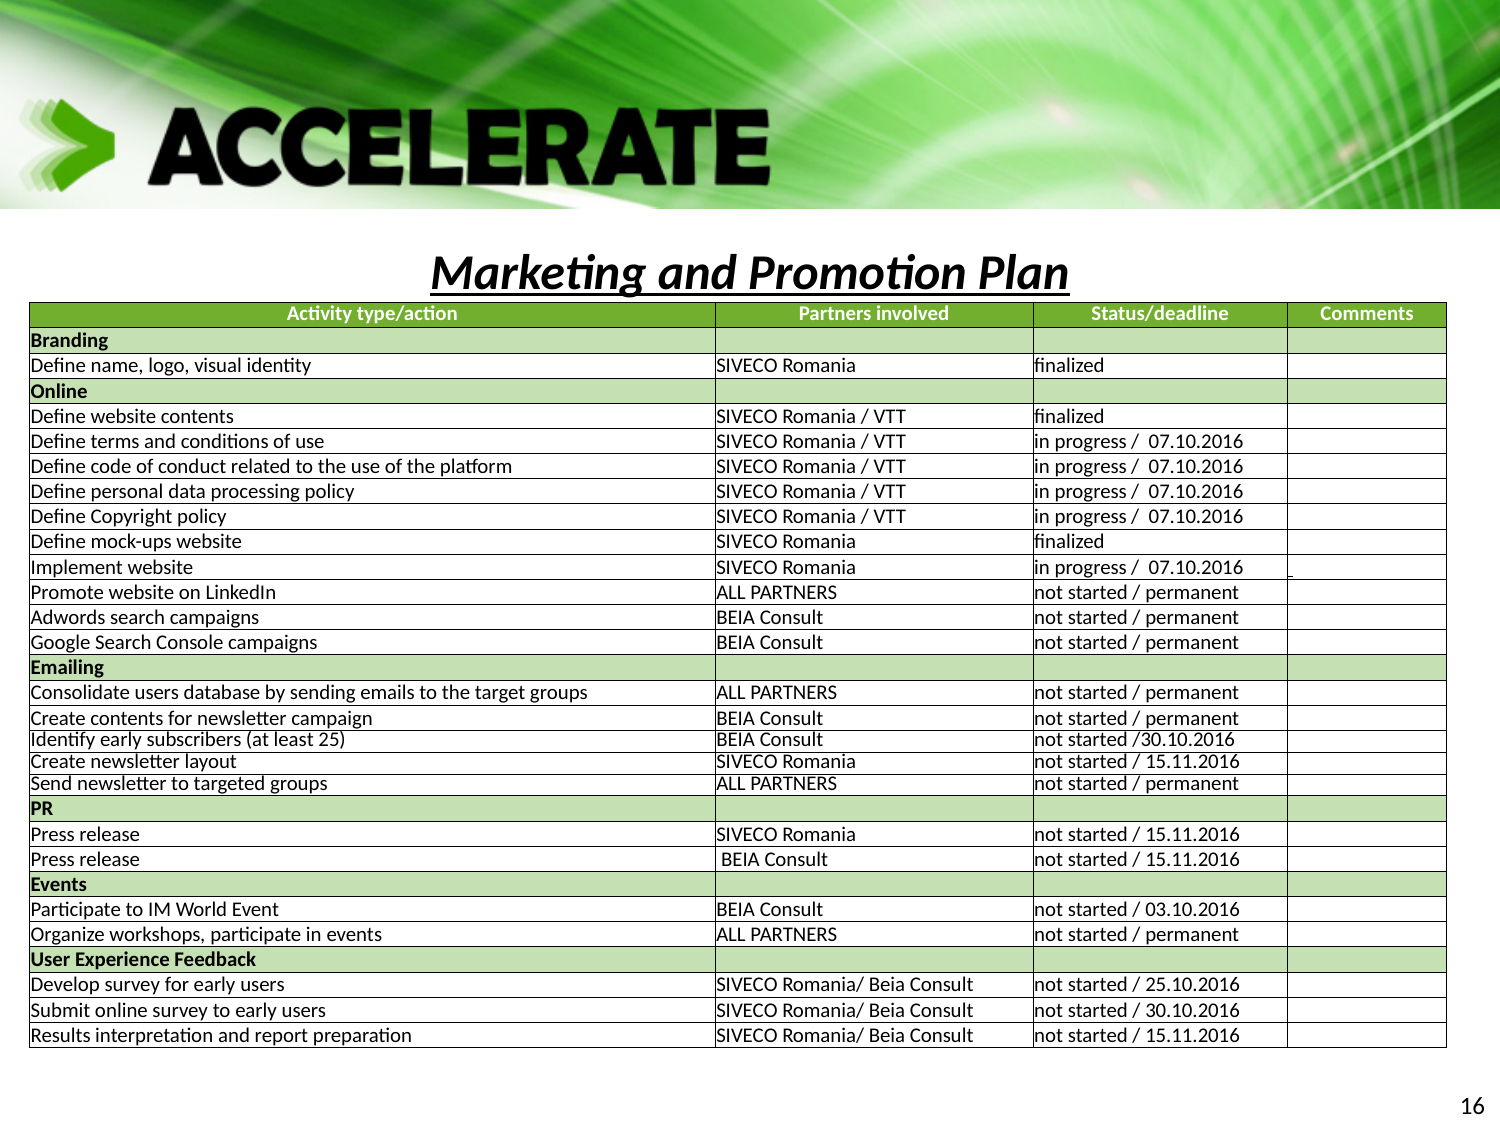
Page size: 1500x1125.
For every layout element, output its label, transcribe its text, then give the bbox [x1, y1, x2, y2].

table_cell Define personal data processing policy [30, 479, 715, 503]
table_cell Create newsletter layout [30, 753, 715, 774]
table_cell Define terms and conditions of use [30, 429, 715, 453]
table_cell Google Search Console campaigns [30, 630, 715, 654]
table_cell Define website contents [30, 404, 715, 428]
table_cell [1288, 973, 1446, 997]
table_cell Define Copyright policy [30, 504, 715, 529]
table_cell Adwords search campaigns [30, 605, 715, 629]
table_cell [1288, 354, 1446, 378]
table_cell [716, 947, 1033, 972]
table_cell Create contents for newsletter campaign [30, 706, 715, 730]
table_cell [1034, 872, 1287, 896]
table_cell Identify early subscribers (at least 25) [30, 731, 715, 752]
table_cell [1034, 796, 1287, 821]
table_cell BEIA Consult [716, 706, 1033, 730]
table_cell [1288, 555, 1446, 579]
table_header Partners involved [716, 303, 1033, 327]
table_cell [1288, 775, 1446, 795]
table_cell not started / permanent [1034, 706, 1287, 730]
table_cell Press release [30, 847, 715, 871]
table_cell SIVECO Romania [716, 822, 1033, 846]
table_cell not started / permanent [1034, 580, 1287, 604]
table_cell in progress / 07.10.2016 [1034, 555, 1287, 579]
table_cell [1288, 847, 1446, 871]
table_cell Press release [30, 822, 715, 846]
table_cell SIVECO Romania/ Beia Consult [716, 973, 1033, 997]
table_cell SIVECO Romania [716, 753, 1033, 774]
table_cell [1288, 897, 1446, 921]
table_cell [1288, 379, 1446, 403]
table_cell BEIA Consult [716, 847, 1033, 871]
table_cell SIVECO Romania/ Beia Consult [716, 998, 1033, 1022]
table_cell SIVECO Romania [716, 555, 1033, 579]
table_cell Define name, logo, visual identity [30, 354, 715, 378]
table_cell SIVECO Romania / VTT [716, 504, 1033, 529]
table_cell User Experience Feedback [30, 947, 715, 972]
table_cell in progress / 07.10.2016 [1034, 504, 1287, 529]
table_cell in progress / 07.10.2016 [1034, 429, 1287, 453]
table_header Comments [1288, 303, 1446, 327]
table_cell BEIA Consult [716, 897, 1033, 921]
table_cell SIVECO Romania / VTT [716, 479, 1033, 503]
table_cell not started / 25.10.2016 [1034, 973, 1287, 997]
table_cell not started / permanent [1034, 605, 1287, 629]
table_cell not started /30.10.2016 [1034, 731, 1287, 752]
slide_number 16 [1149, 1082, 1500, 1125]
table_cell SIVECO Romania [716, 354, 1033, 378]
table_cell ALL PARTNERS [716, 580, 1033, 604]
table_cell not started / 30.10.2016 [1034, 998, 1287, 1022]
table_cell [1288, 404, 1446, 428]
table_cell ALL PARTNERS [716, 922, 1033, 946]
table_cell Events [30, 872, 715, 896]
table_cell not started / permanent [1034, 922, 1287, 946]
table_cell not started / permanent [1034, 775, 1287, 795]
table_cell BEIA Consult [716, 731, 1033, 752]
table_cell not started / 15.11.2016 [1034, 847, 1287, 871]
table_cell [1288, 479, 1446, 503]
table_header Status/deadline [1034, 303, 1287, 327]
table_cell [716, 655, 1033, 680]
table_cell finalized [1034, 404, 1287, 428]
table_cell [716, 796, 1033, 821]
table_cell [1288, 530, 1446, 554]
table_cell [1034, 655, 1287, 680]
table_cell Consolidate users database by sending emails to the target groups [30, 681, 715, 705]
table_cell [1288, 796, 1446, 821]
table_cell Develop survey for early users [30, 973, 715, 997]
table_cell [1288, 605, 1446, 629]
table_cell [1288, 922, 1446, 946]
table_cell [1288, 429, 1446, 453]
table_cell [1034, 328, 1287, 353]
table_cell [1288, 1023, 1446, 1047]
table_cell [716, 379, 1033, 403]
table_cell Results interpretation and report preparation [30, 1023, 715, 1047]
table_cell in progress / 07.10.2016 [1034, 479, 1287, 503]
table_cell SIVECO Romania/ Beia Consult [716, 1023, 1033, 1047]
table_cell [1288, 947, 1446, 972]
table_cell Define mock-ups website [30, 530, 715, 554]
table_cell SIVECO Romania / VTT [716, 454, 1033, 478]
table_cell Send newsletter to targeted groups [30, 775, 715, 795]
table_cell Emailing [30, 655, 715, 680]
table_cell BEIA Consult [716, 630, 1033, 654]
table_cell Organize workshops, participate in events [30, 922, 715, 946]
table_cell [1288, 454, 1446, 478]
table_cell BEIA Consult [716, 605, 1033, 629]
table_cell [1288, 822, 1446, 846]
table_cell PR [30, 796, 715, 821]
table_cell not started / 15.11.2016 [1034, 1023, 1287, 1047]
table_cell in progress / 07.10.2016 [1034, 454, 1287, 478]
table_cell SIVECO Romania [716, 530, 1033, 554]
table_cell [1288, 504, 1446, 529]
table_cell not started / 15.11.2016 [1034, 822, 1287, 846]
table_cell SIVECO Romania / VTT [716, 429, 1033, 453]
table_cell Define code of conduct related to the use of the platform [30, 454, 715, 478]
table_cell [1288, 580, 1446, 604]
table_cell not started / 15.11.2016 [1034, 753, 1287, 774]
table_cell [1288, 328, 1446, 353]
table_cell Promote website on LinkedIn [30, 580, 715, 604]
table_cell [716, 328, 1033, 353]
table_cell Online [30, 379, 715, 403]
table_cell [1288, 872, 1446, 896]
table_cell [1288, 753, 1446, 774]
table_cell not started / permanent [1034, 681, 1287, 705]
table_header Activity type/action [30, 303, 715, 327]
table_cell ALL PARTNERS [716, 775, 1033, 795]
table_cell [1288, 706, 1446, 730]
table_cell ALL PARTNERS [716, 681, 1033, 705]
table_cell [1288, 630, 1446, 654]
table_cell [1034, 947, 1287, 972]
picture [0, 0, 1500, 209]
table_cell [1288, 681, 1446, 705]
table_cell not started / 03.10.2016 [1034, 897, 1287, 921]
table_cell not started / permanent [1034, 630, 1287, 654]
table_cell [1034, 379, 1287, 403]
table_cell Submit online survey to early users [30, 998, 715, 1022]
title Marketing and Promotion Plan [75, 231, 1425, 302]
table_cell [1288, 655, 1446, 680]
table_cell Implement website [30, 555, 715, 579]
table_cell Branding [30, 328, 715, 353]
table_cell finalized [1034, 354, 1287, 378]
table_cell finalized [1034, 530, 1287, 554]
table_cell [716, 872, 1033, 896]
table_cell SIVECO Romania / VTT [716, 404, 1033, 428]
table_cell [1288, 998, 1446, 1022]
table_cell [1288, 731, 1446, 752]
table_cell Participate to IM World Event [30, 897, 715, 921]
